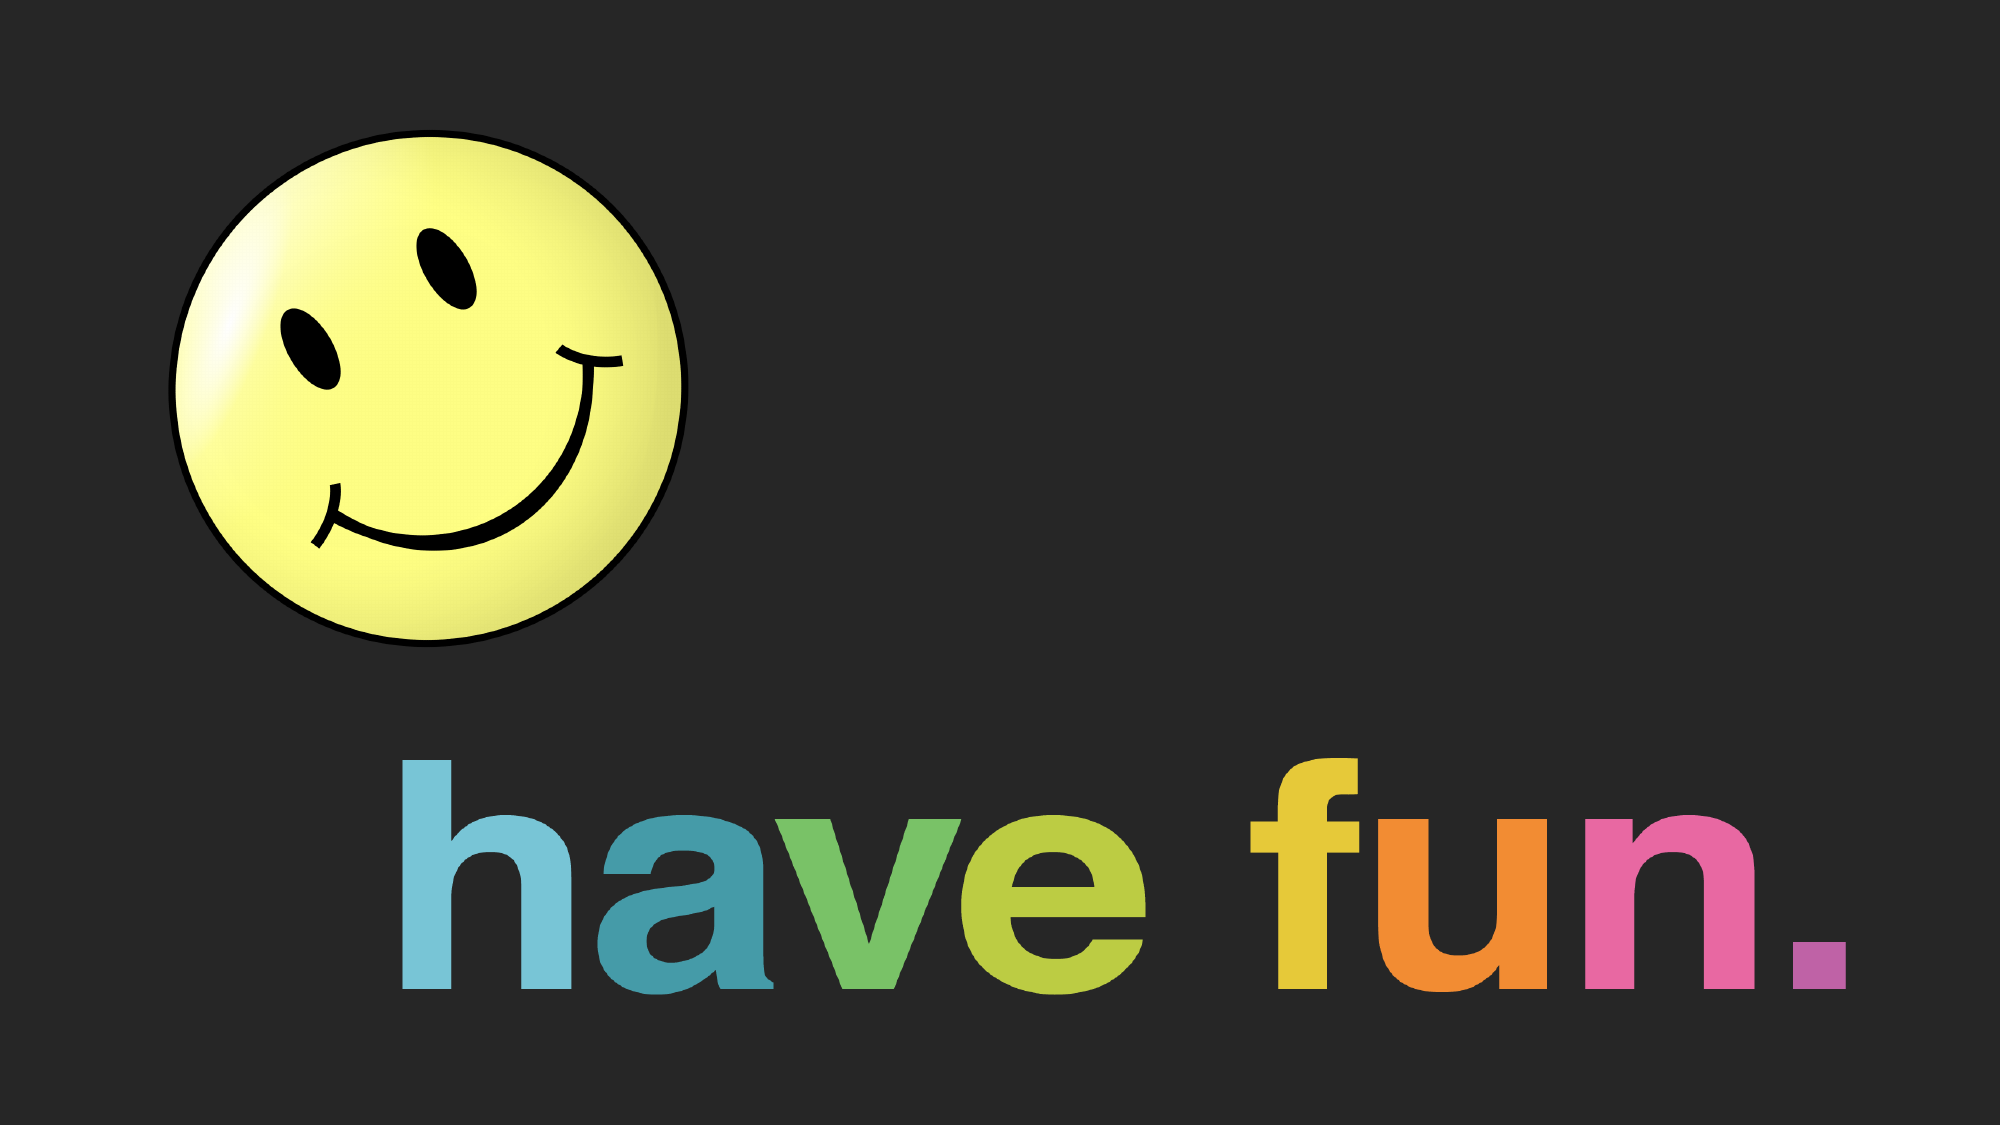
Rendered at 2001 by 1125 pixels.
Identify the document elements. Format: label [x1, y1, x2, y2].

picture [158, 120, 698, 657]
list [0, 0, 2000, 1125]
